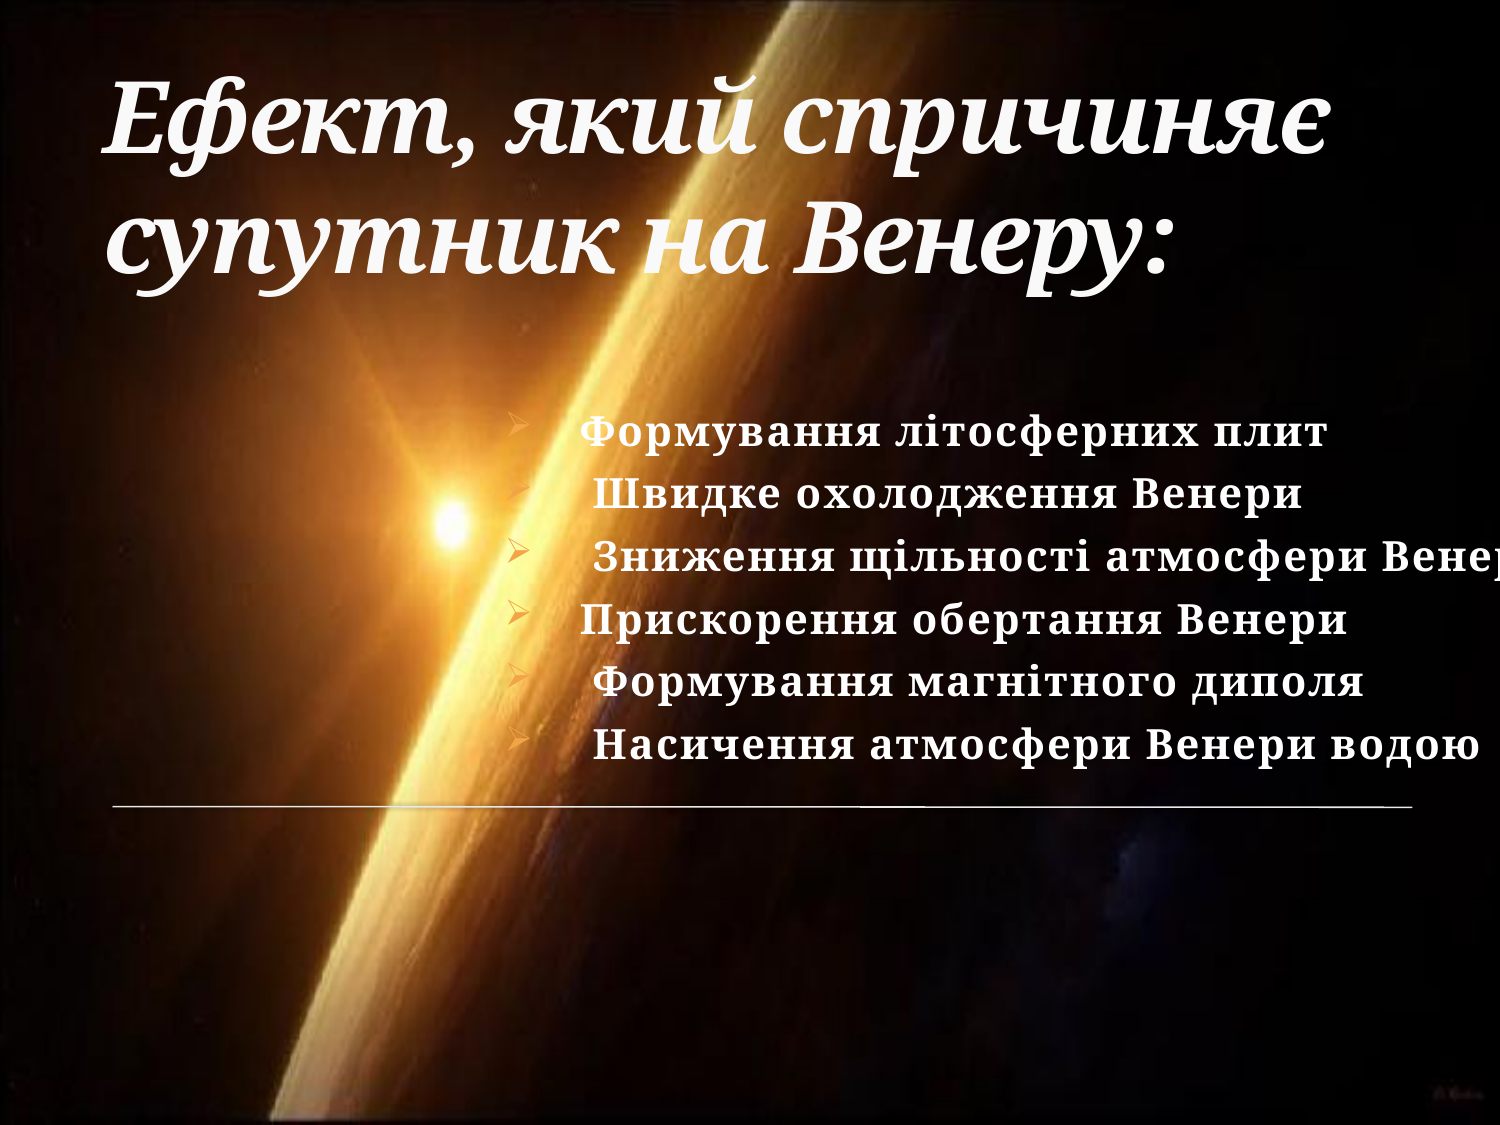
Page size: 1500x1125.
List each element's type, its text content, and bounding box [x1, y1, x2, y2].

list Формування літосферних плит Швидке охолодження Венери Зниження щільності атмосфери Венери Прискорення обертання Венери Формування магнітного диполя Насичення атмосфери Венери водою [490, 397, 1500, 1125]
title Ефект, який спричиняє супутник на Венеру: [88, 196, 1389, 422]
picture [0, 0, 1500, 1125]
